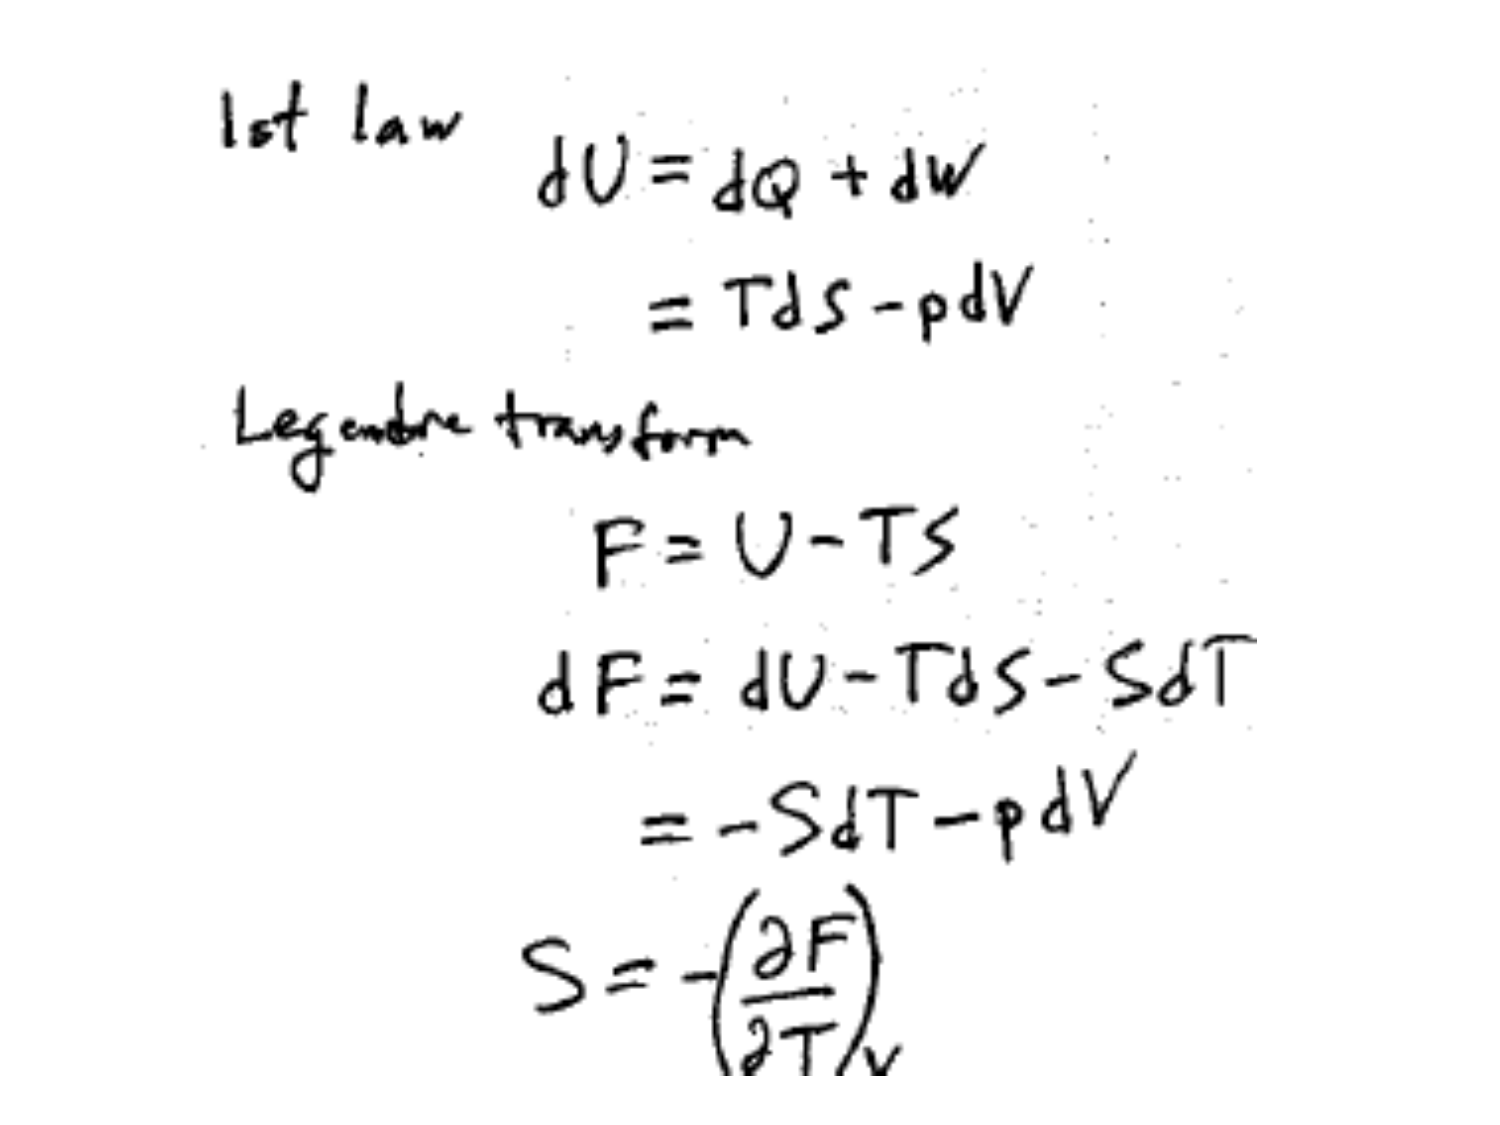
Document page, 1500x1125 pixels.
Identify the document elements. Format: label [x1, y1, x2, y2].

list [167, 62, 1257, 1077]
